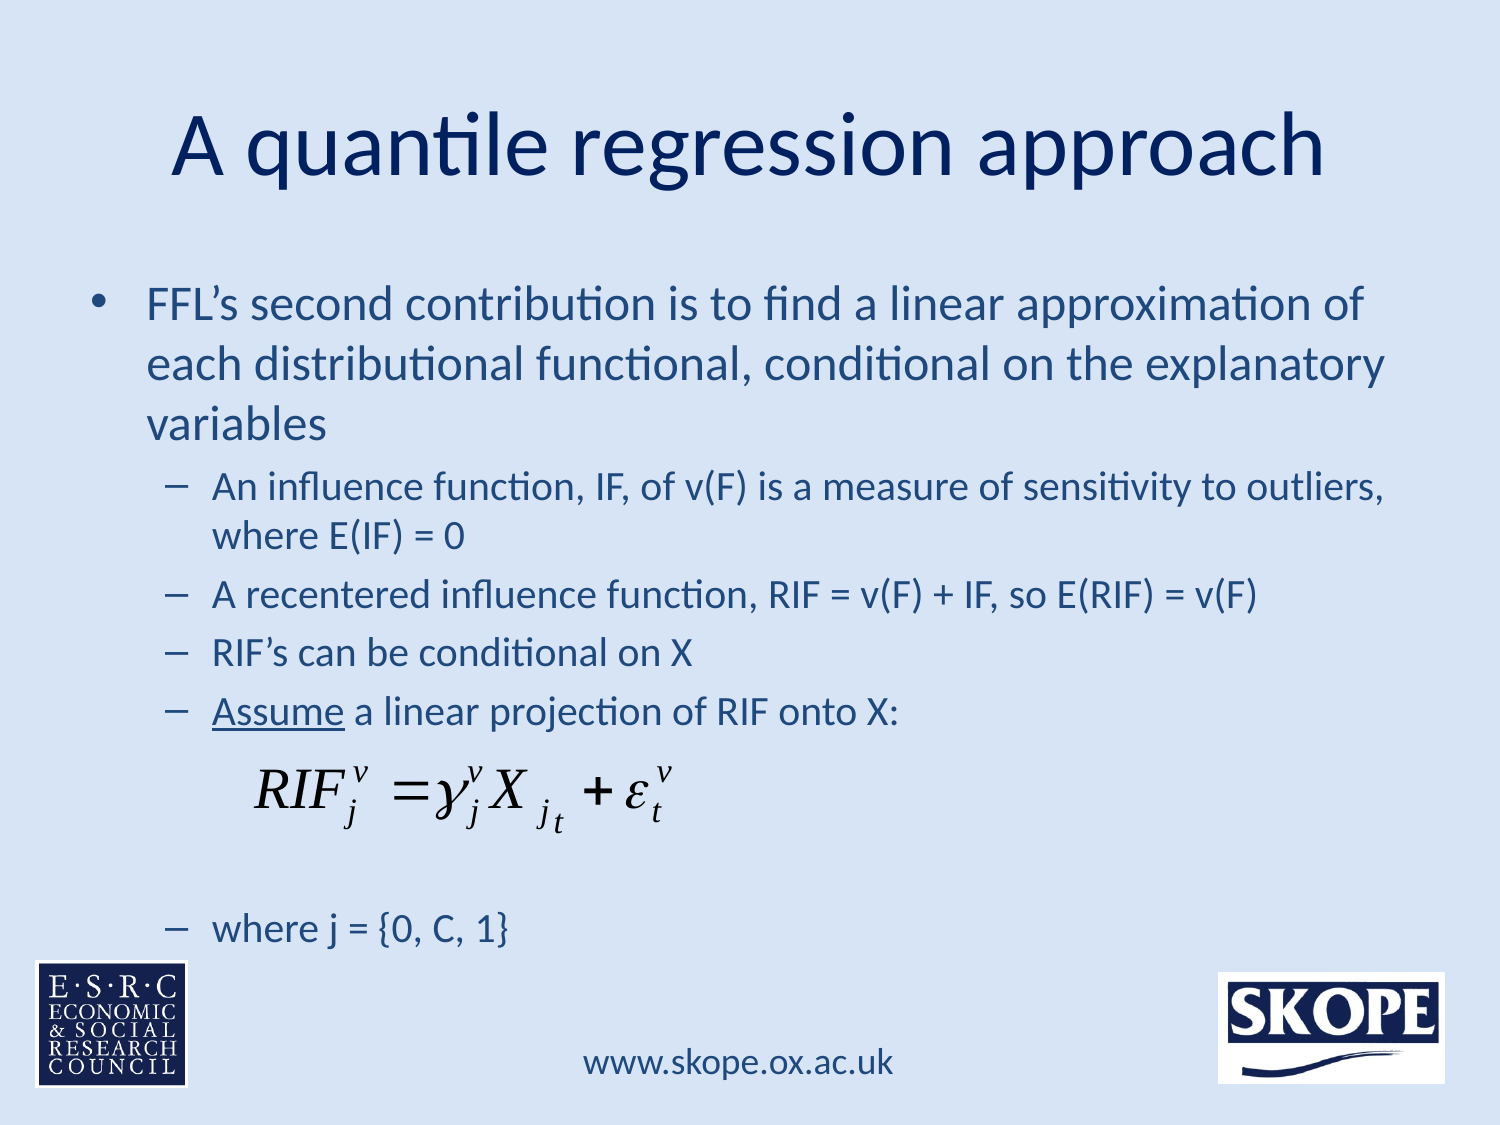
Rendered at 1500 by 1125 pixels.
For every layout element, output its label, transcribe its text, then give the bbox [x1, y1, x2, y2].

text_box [243, 744, 683, 848]
list FFL’s second contribution is to find a linear approximation of each distributional functional, conditional on the explanatory variables An influence function, IF, of v(F) is a measure of sensitivity to outliers, where E(IF) = 0 A recentered influence function, RIF = v(F) + IF, so E(RIF) = v(F) RIF’s can be conditional on X Assume a linear projection of RIF onto X: where j = {0, C, 1} [74, 262, 1426, 1006]
title A quantile regression approach [74, 44, 1426, 233]
picture [35, 960, 188, 1088]
picture [1218, 972, 1445, 1084]
